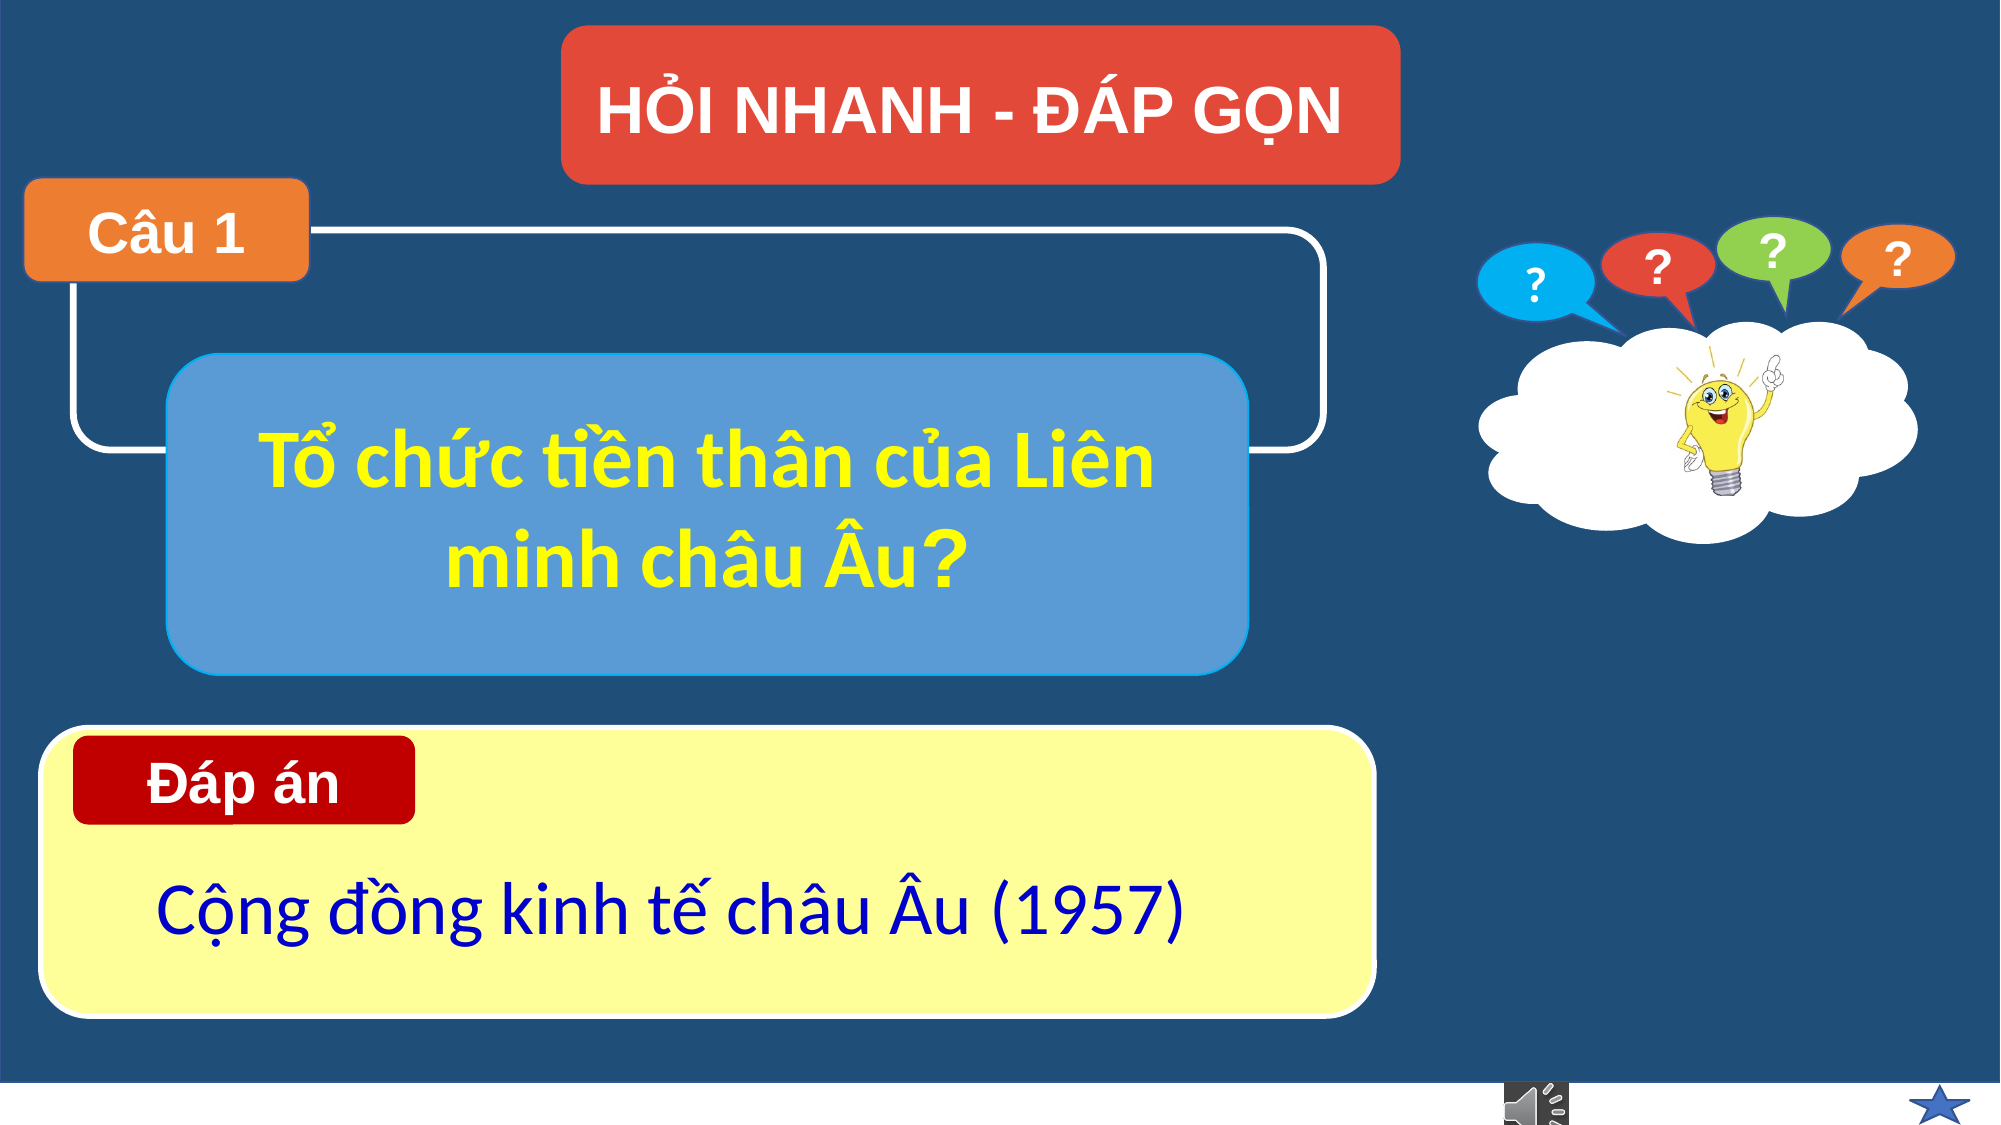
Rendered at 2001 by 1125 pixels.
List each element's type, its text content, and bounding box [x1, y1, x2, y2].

text_box [39, 726, 1376, 1018]
picture [1502, 1080, 1570, 1125]
text_box ? [1475, 241, 1627, 338]
text_box ? [1714, 214, 1833, 320]
text_box Đáp án [72, 734, 417, 826]
text_box Tổ chức tiền thân của Liên minh châu Âu? [180, 396, 1235, 612]
text_box ? [1836, 222, 1958, 321]
text_box [1909, 1083, 1971, 1125]
text_box Cộng đồng kinh tế châu Âu (1957) [142, 852, 1401, 957]
text_box Câu 1 [22, 176, 311, 284]
text_box ? [1599, 230, 1718, 333]
text_box [165, 352, 1250, 676]
text_box [72, 228, 1325, 452]
text_box [1478, 321, 1918, 544]
text_box [0, 0, 2000, 1083]
picture [1667, 346, 1784, 496]
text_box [561, 25, 1401, 185]
